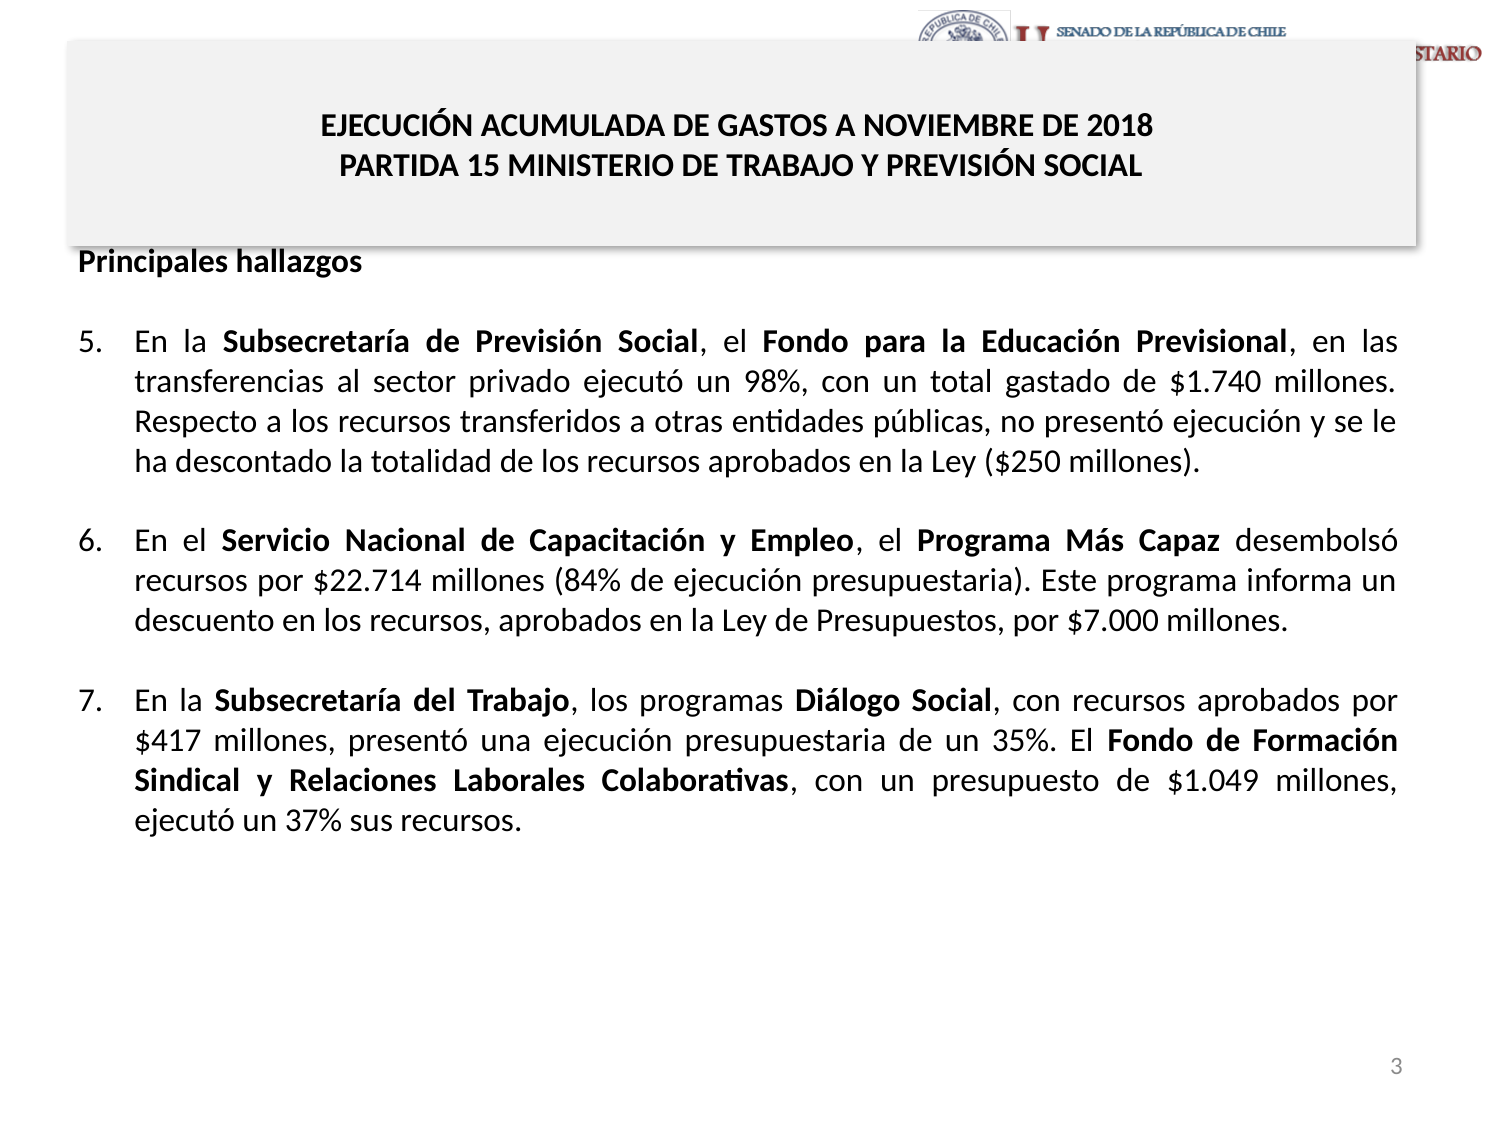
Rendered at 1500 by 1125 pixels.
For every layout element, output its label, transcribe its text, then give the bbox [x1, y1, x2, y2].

picture [918, 0, 1497, 113]
slide_number 3 [1067, 1035, 1418, 1095]
text_box Principales hallazgos En la Subsecretaría de Previsión Social, el Fondo para la Educación Previsional, en las transferencias al sector privado ejecutó un 98%, con un total gastado de $1.740 millones. Respecto a los recursos transferidos a otras entidades públicas, no presentó ejecución y se le ha descontado la totalidad de los recursos aprobados en la Ley ($250 millones). En el Servicio Nacional de Capacitación y Empleo, el Programa Más Capaz desembolsó recursos por $22.714 millones (84% de ejecución presupuestaria). Este programa informa un descuento en los recursos, aprobados en la Ley de Presupuestos, por $7.000 millones. En la Subsecretaría del Trabajo, los programas Diálogo Social, con recursos aprobados por $417 millones, presentó una ejecución presupuestaria de un 35%. El Fondo de Formación Sindical y Relaciones Laborales Colaborativas, con un presupuesto de $1.049 millones, ejecutó un 37% sus recursos. [63, 231, 1414, 1024]
title EJECUCIÓN ACUMULADA DE GASTOS A NOVIEMBRE DE 2018 PARTIDA 15 MINISTERIO DE TRABAJO Y PREVISIÓN SOCIAL [67, 41, 1415, 246]
